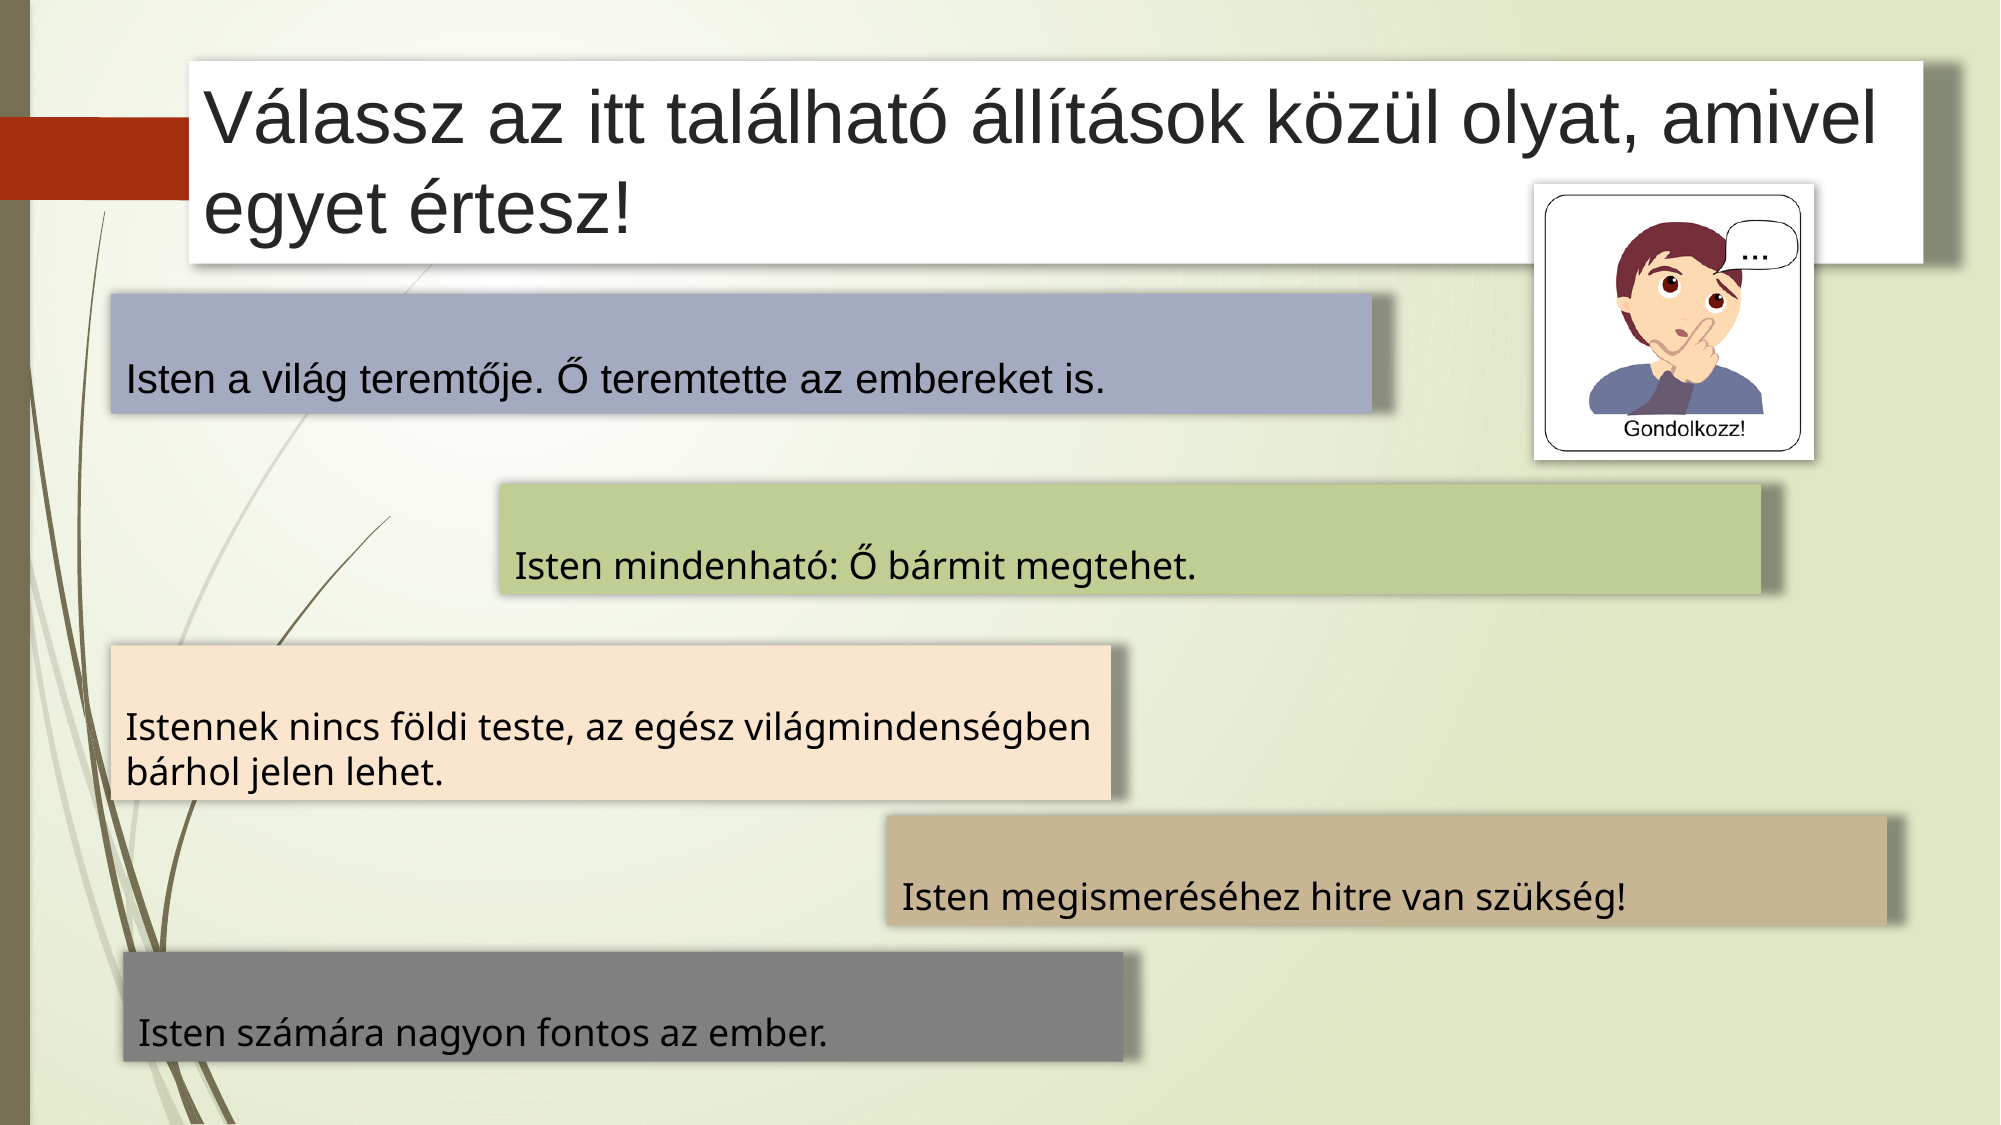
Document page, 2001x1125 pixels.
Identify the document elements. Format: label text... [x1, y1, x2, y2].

text_box Isten számára nagyon fontos az ember. [123, 951, 1124, 1062]
title Válassz az itt található állítások közül olyat, amivel egyet értesz! [188, 61, 1924, 264]
text_box Isten a világ teremtője. Ő teremtette az embereket is. [110, 293, 1372, 414]
text_box Isten mindenható: Ő bármit megtehet. [500, 484, 1762, 594]
text_box Isten megismeréséhez hitre van szükség! [887, 815, 1888, 926]
text_box Istennek nincs földi teste, az egész világmindenségben bárhol jelen lehet. [110, 645, 1111, 801]
picture [1534, 184, 1814, 460]
